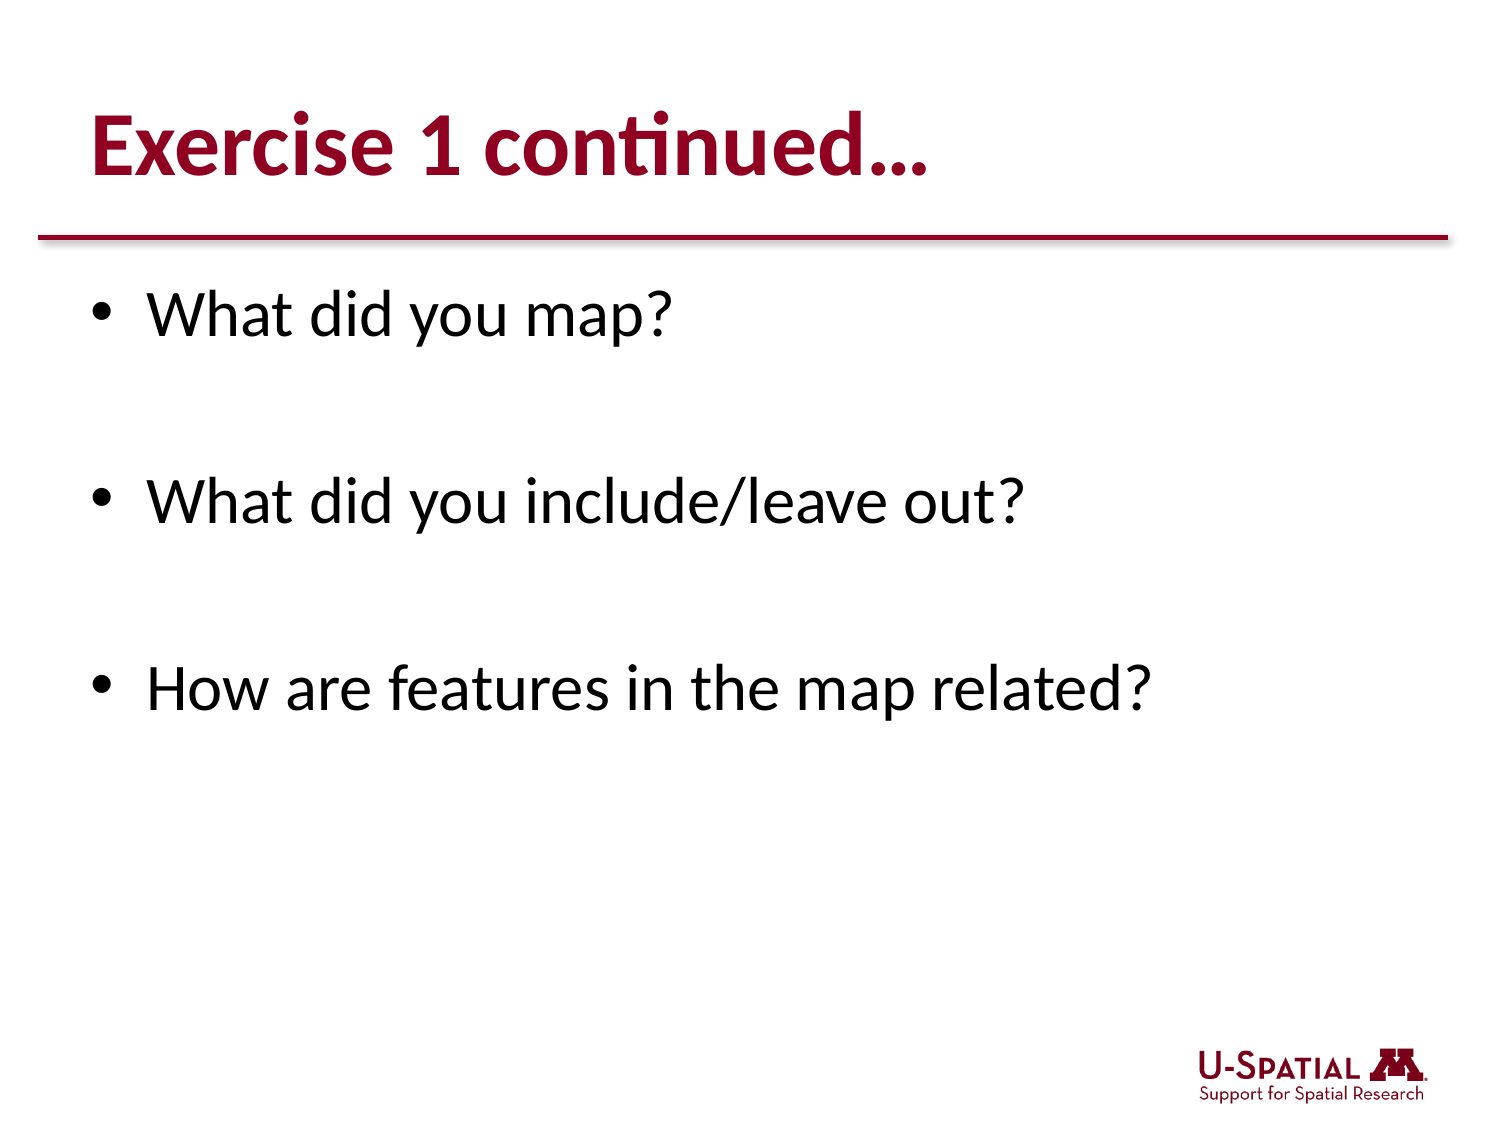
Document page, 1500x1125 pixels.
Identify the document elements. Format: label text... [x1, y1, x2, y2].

title Exercise 1 continued… [75, 45, 1425, 233]
picture [1187, 1040, 1436, 1110]
list What did you map? What did you include/leave out? How are features in the map related? [75, 262, 1425, 1005]
